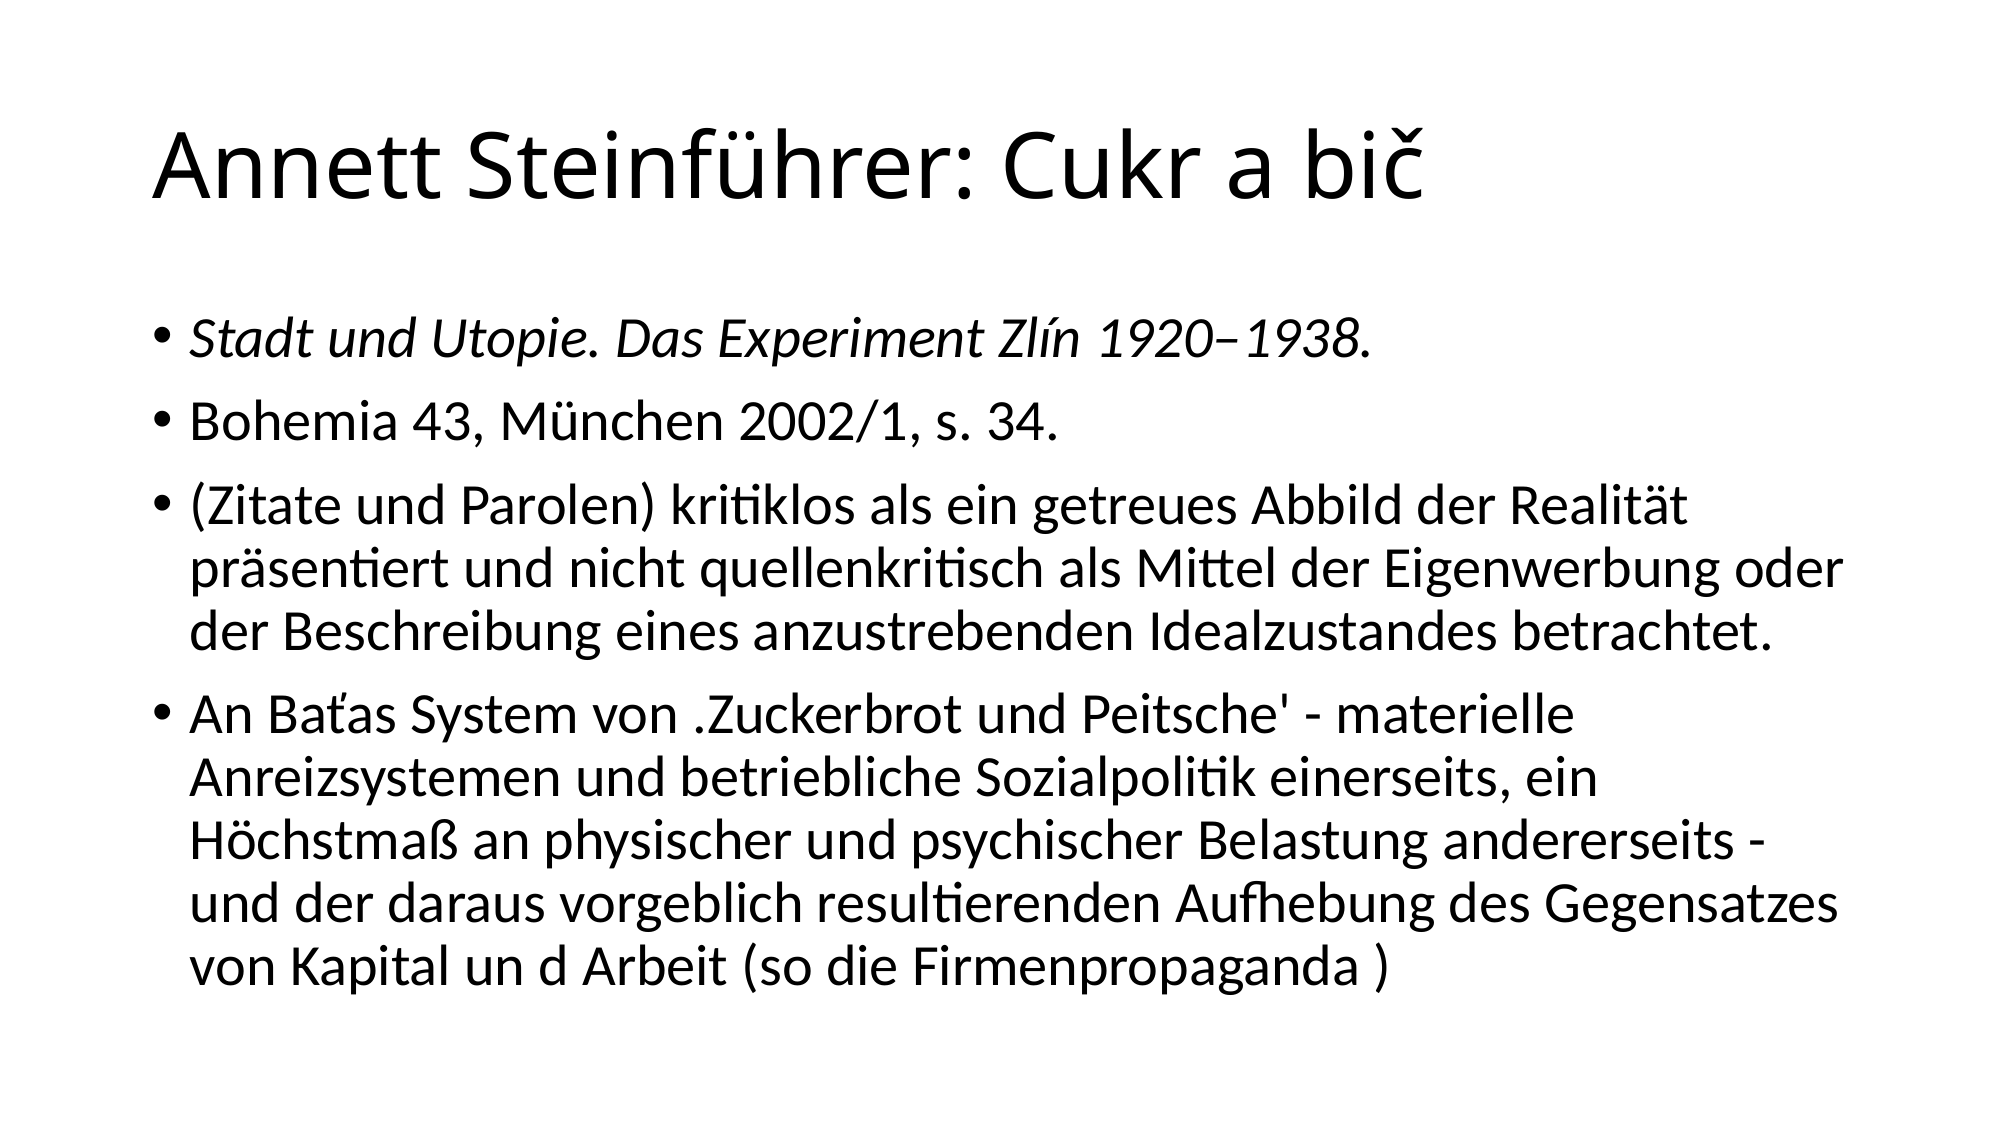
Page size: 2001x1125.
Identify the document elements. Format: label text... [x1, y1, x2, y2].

title Annett Steinführer: Cukr a bič [137, 59, 1863, 278]
list Stadt und Utopie. Das Experiment Zlín 1920–1938. Bohemia 43, München 2002/1, s. 34. (Zitate und Parolen) kritiklos als ein getreues Abbild der Realität präsentiert und nicht quellenkritisch als Mittel der Eigenwerbung oder der Beschreibung eines anzustrebenden Idealzustandes betrachtet. An Baťas System von .Zuckerbrot und Peitsche' - materielle Anreizsystemen und betriebliche Sozialpolitik einerseits, ein Höchstmaß an physischer und psychischer Belastung andererseits - und der daraus vorgeblich resultierenden Aufhebung des Gegensatzes von Kapital un d Arbeit (so die Firmenpropaganda ) [137, 299, 1863, 1014]
